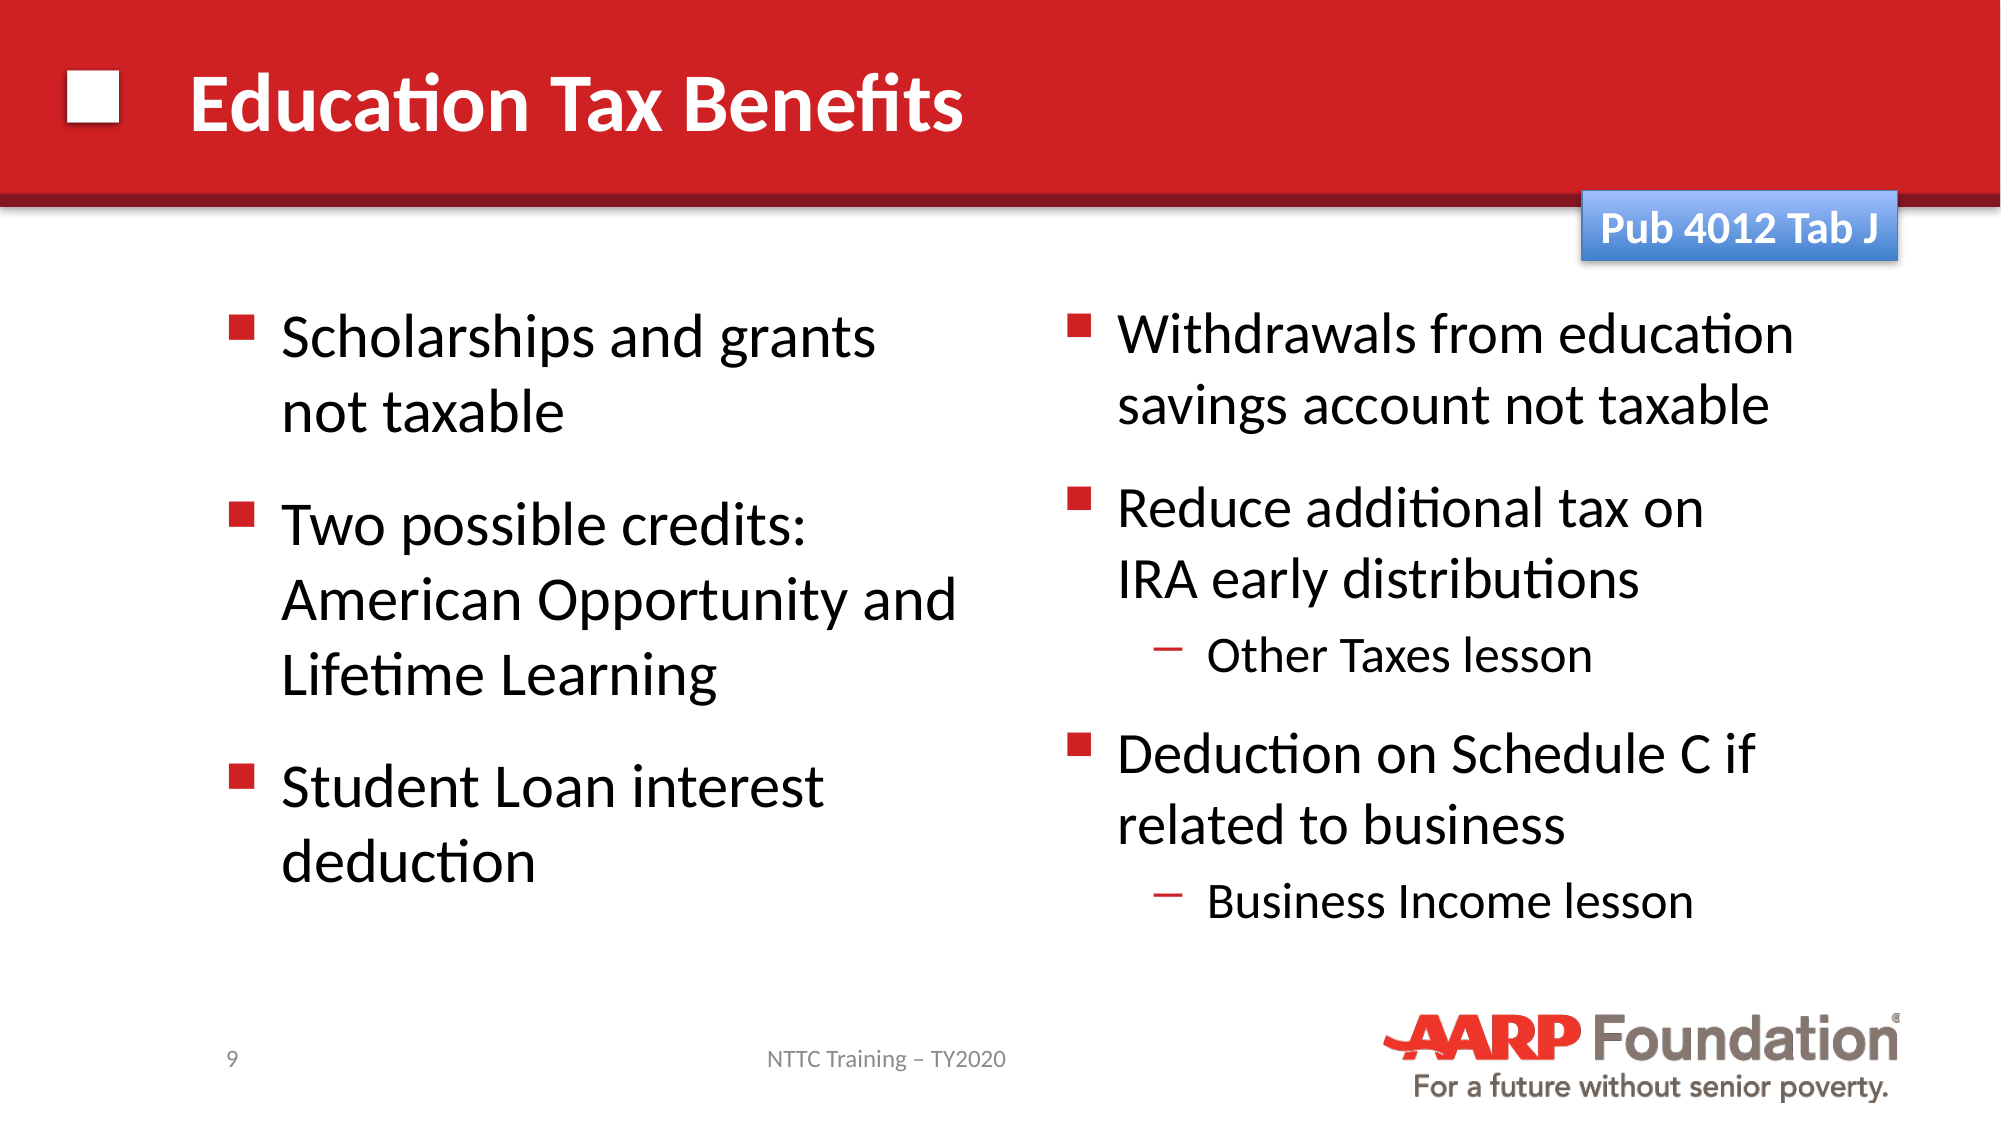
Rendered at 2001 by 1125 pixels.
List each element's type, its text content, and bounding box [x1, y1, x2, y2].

title Education Tax Benefits [174, 4, 1775, 193]
footer NTTC Training – TY2020 [570, 1027, 1204, 1088]
list Scholarships and grants not taxable Two possible credits: American Opportunity and Lifetime Learning Student Loan interest deduction [210, 287, 976, 948]
text_box Pub 4012 Tab J [1581, 190, 1898, 261]
list Withdrawals from education savings account not taxable Reduce additional tax on IRA early distributions Other Taxes lesson Deduction on Schedule C if related to business Business Income lesson [1049, 287, 1815, 948]
slide_number 9 [99, 1027, 254, 1088]
